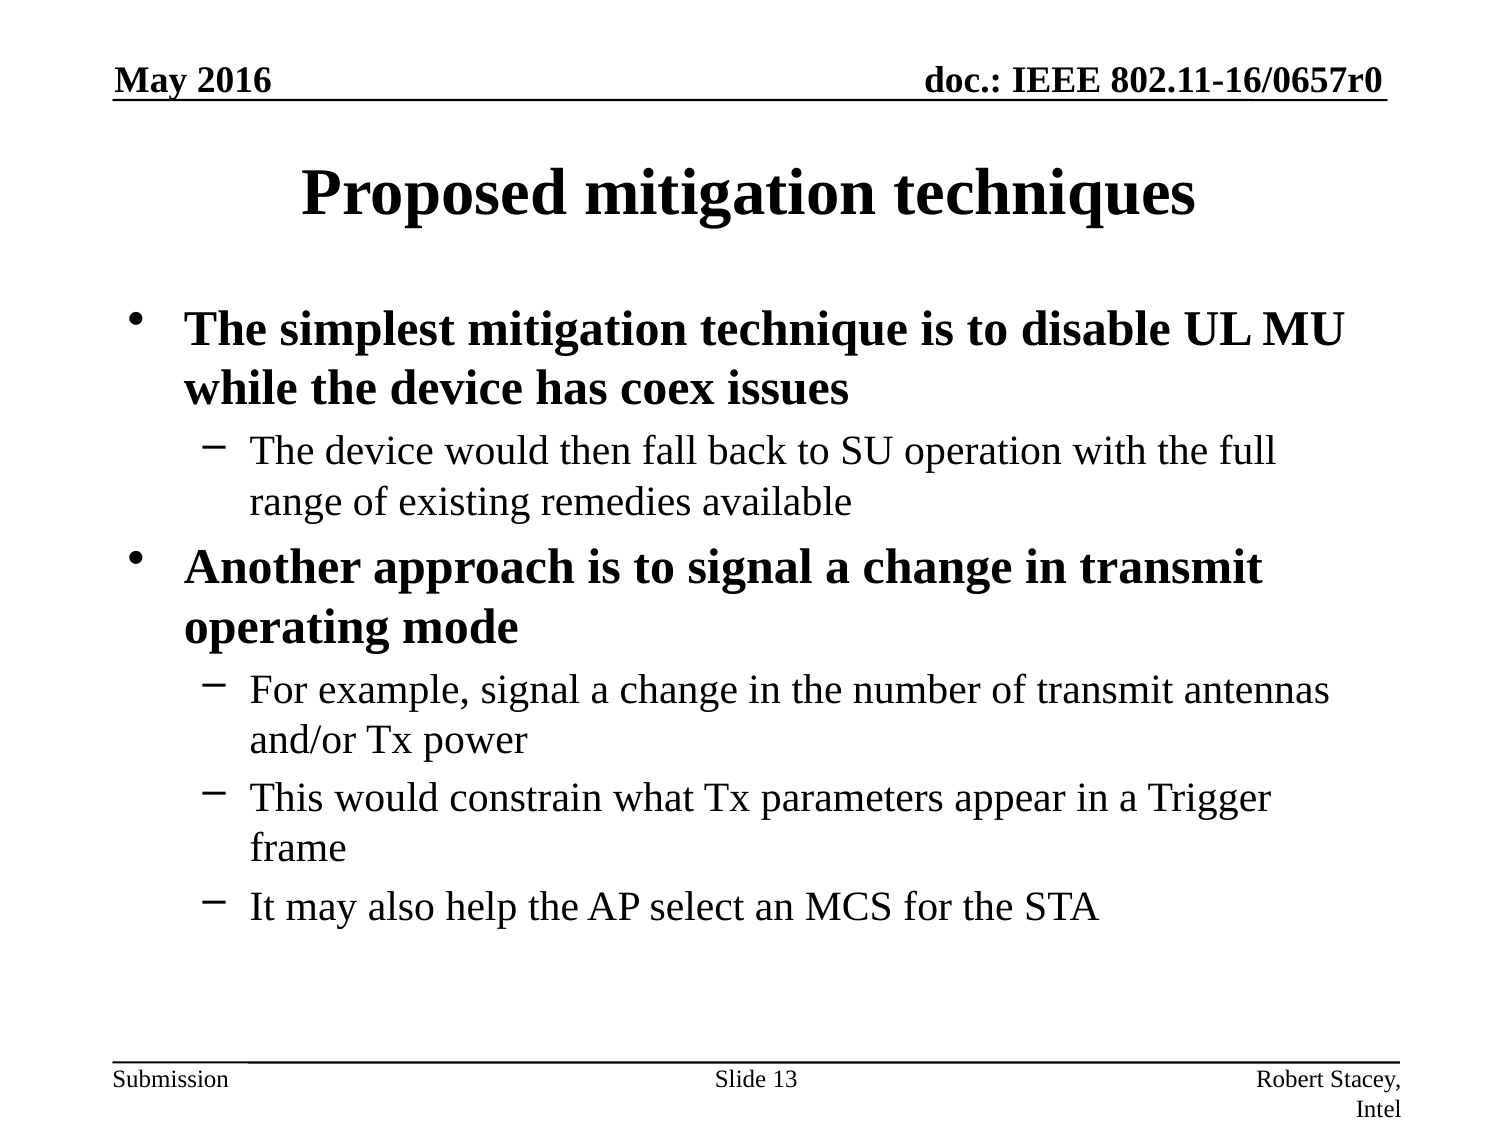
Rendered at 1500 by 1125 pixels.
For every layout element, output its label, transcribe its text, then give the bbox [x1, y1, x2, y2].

slide_number Slide 13 [712, 1061, 800, 1093]
title Proposed mitigation techniques [112, 112, 1388, 263]
list The simplest mitigation technique is to disable UL MU while the device has coex issues The device would then fall back to SU operation with the full range of existing remedies available Another approach is to signal a change in transmit operating mode For example, signal a change in the number of transmit antennas and/or Tx power This would constrain what Tx parameters appear in a Trigger frame It may also help the AP select an MCS for the STA [112, 287, 1388, 1000]
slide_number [114, 54, 274, 101]
footer Robert Stacey, Intel [1206, 1061, 1402, 1093]
